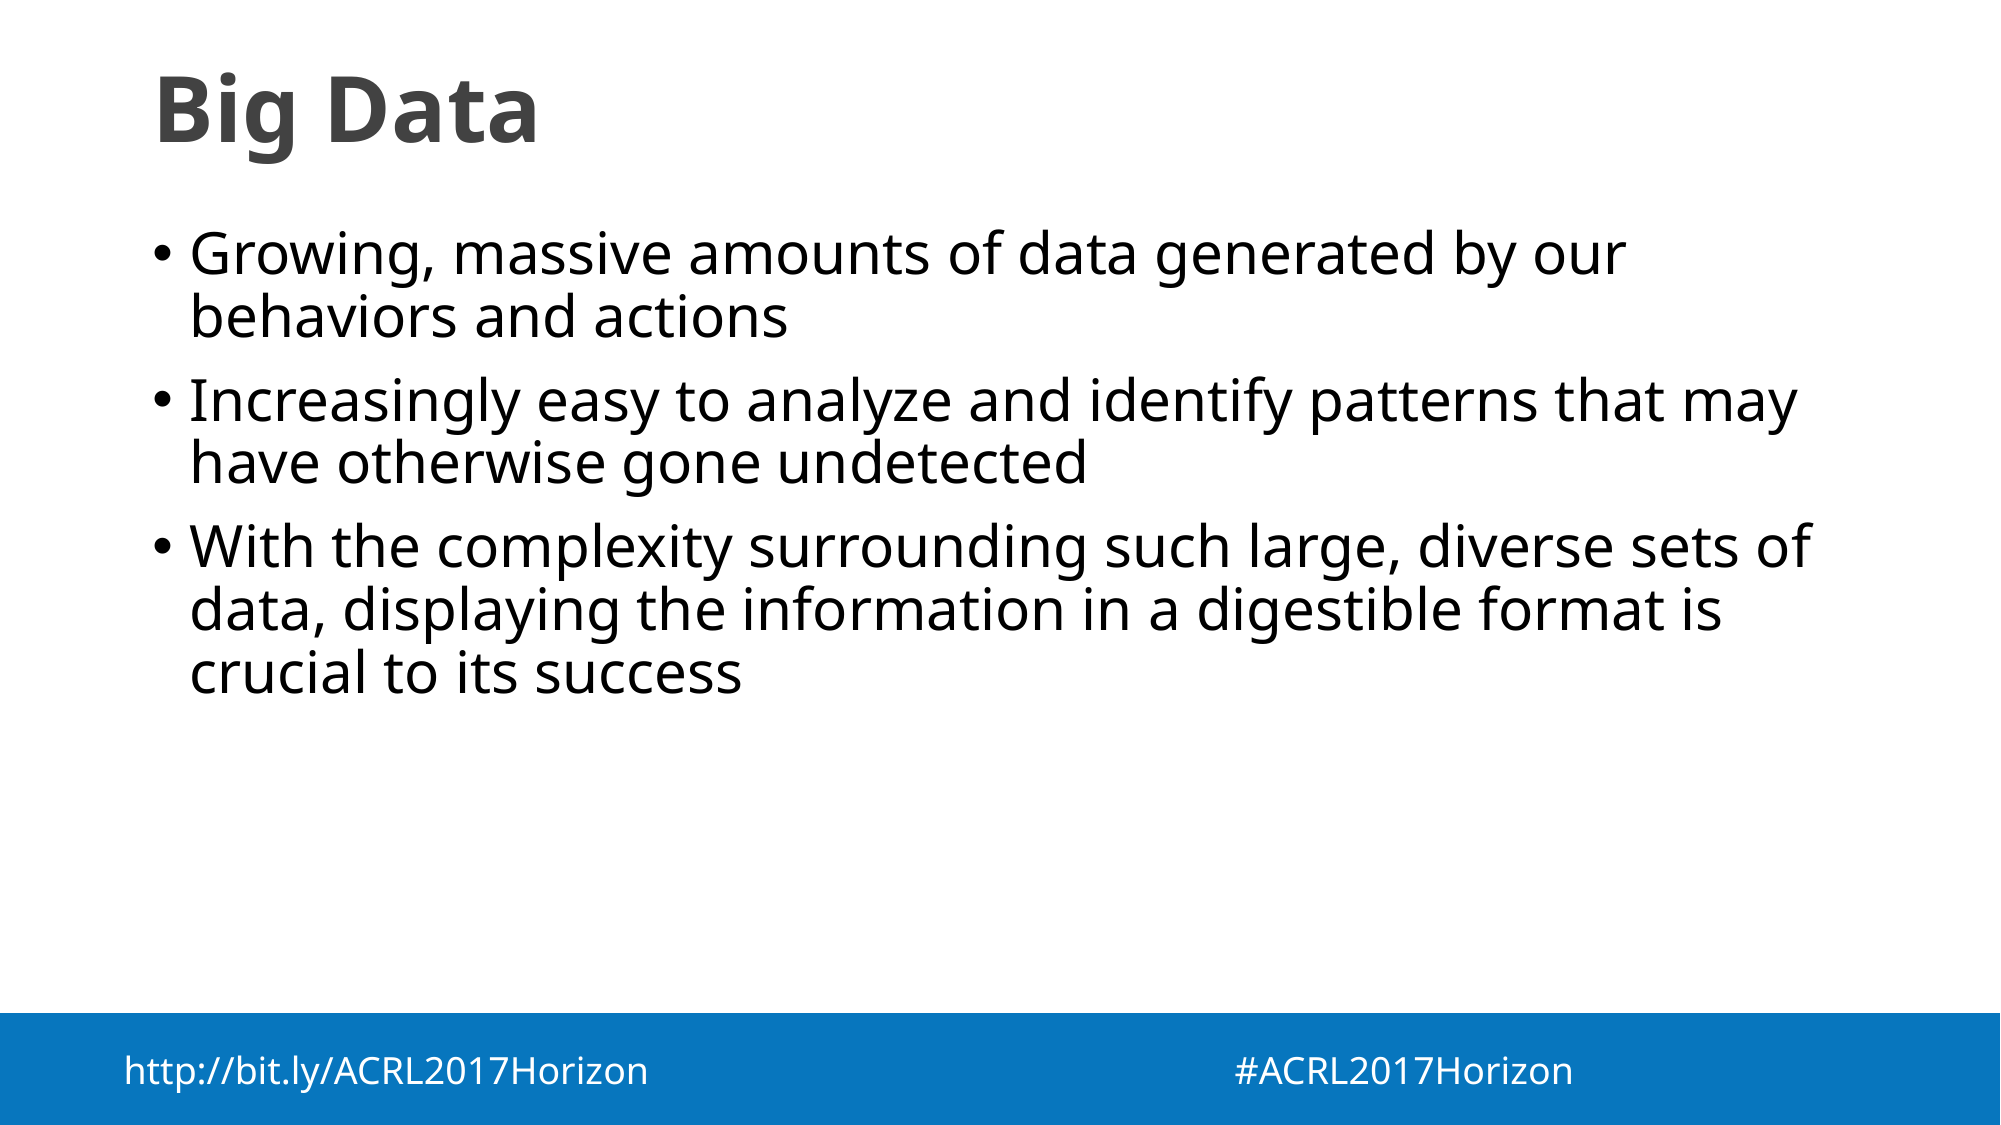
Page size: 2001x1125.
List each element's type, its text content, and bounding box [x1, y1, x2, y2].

title Big Data [137, 55, 1863, 171]
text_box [0, 1013, 2000, 1125]
list Growing, massive amounts of data generated by our behaviors and actions Increasingly easy to analyze and identify patterns that may have otherwise gone undetected With the complexity surrounding such large, diverse sets of data, displaying the information in a digestible format is crucial to its success [137, 216, 1863, 968]
